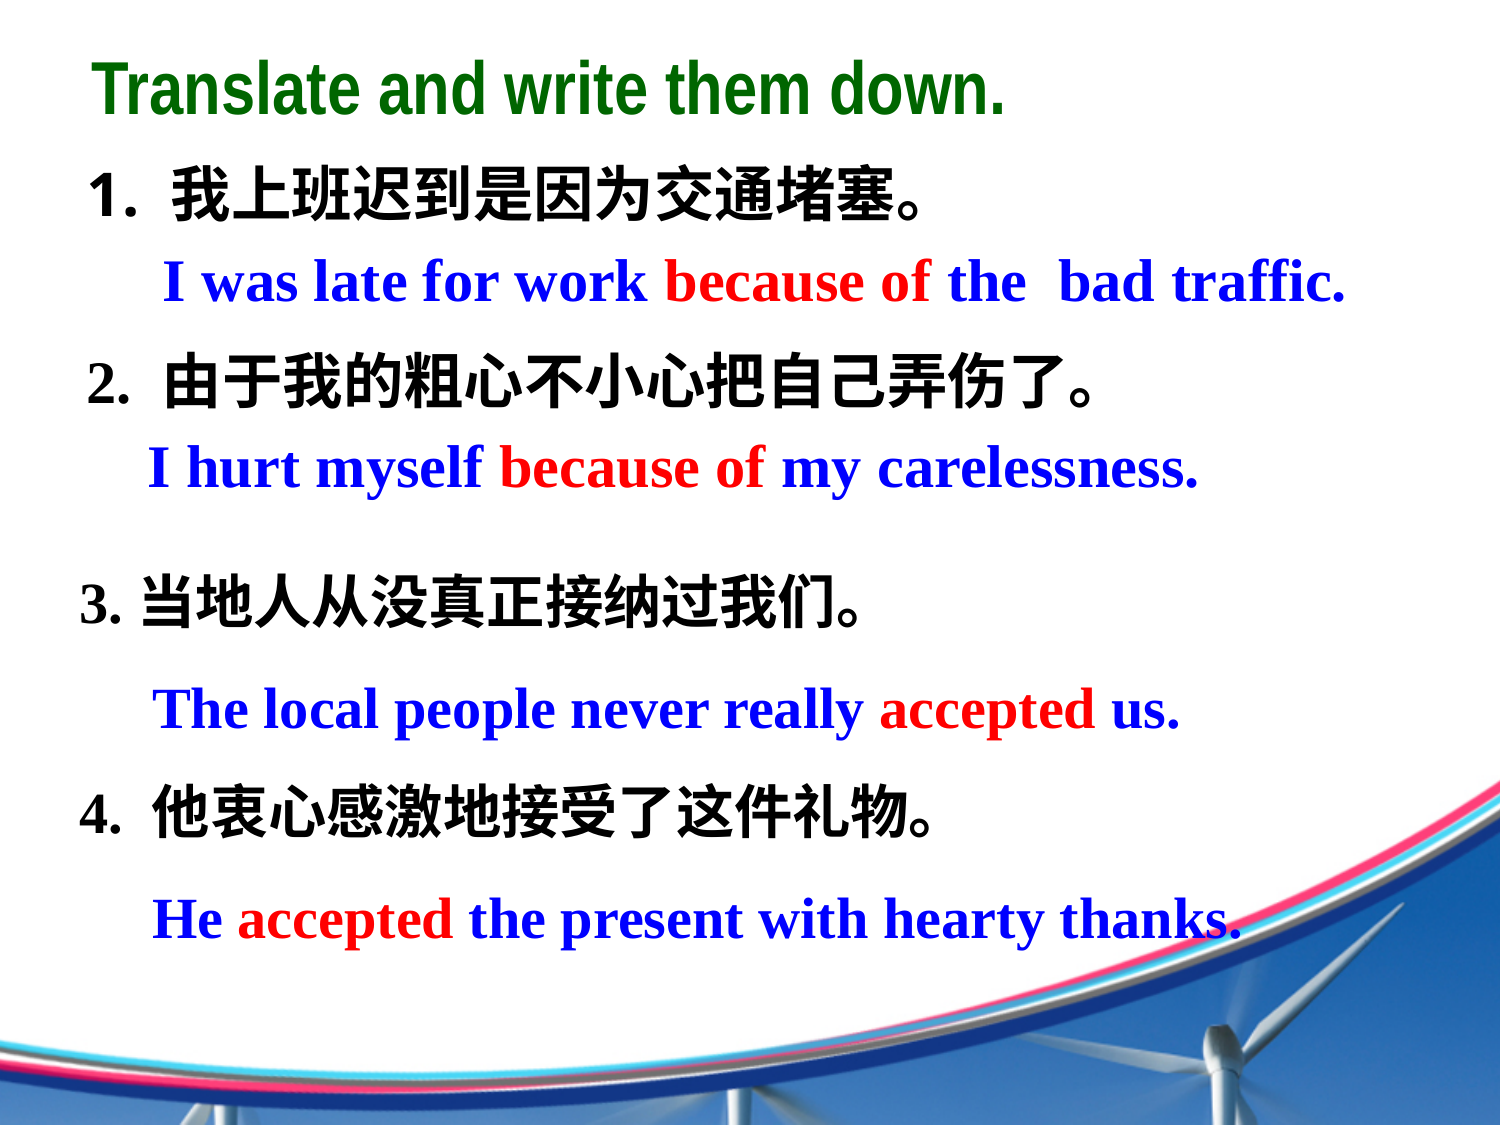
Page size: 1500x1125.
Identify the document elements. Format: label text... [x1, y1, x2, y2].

picture [0, 0, 1500, 1125]
text_box 2. 由于我的粗心不小心把自己弄伤了。 I hurt myself because of my carelessness. [71, 335, 1460, 592]
text_box 我上班迟到是因为交通堵塞。 I was late for work because of the bad traffic. [71, 149, 1460, 321]
text_box Translate and write them down. [76, 32, 1400, 137]
text_box 3.当地人从没真正接纳过我们。 The local people never really accepted us. 4. 他衷心感激地接受了这件礼物。 He accepted the present with hearty thanks. [64, 522, 1296, 958]
